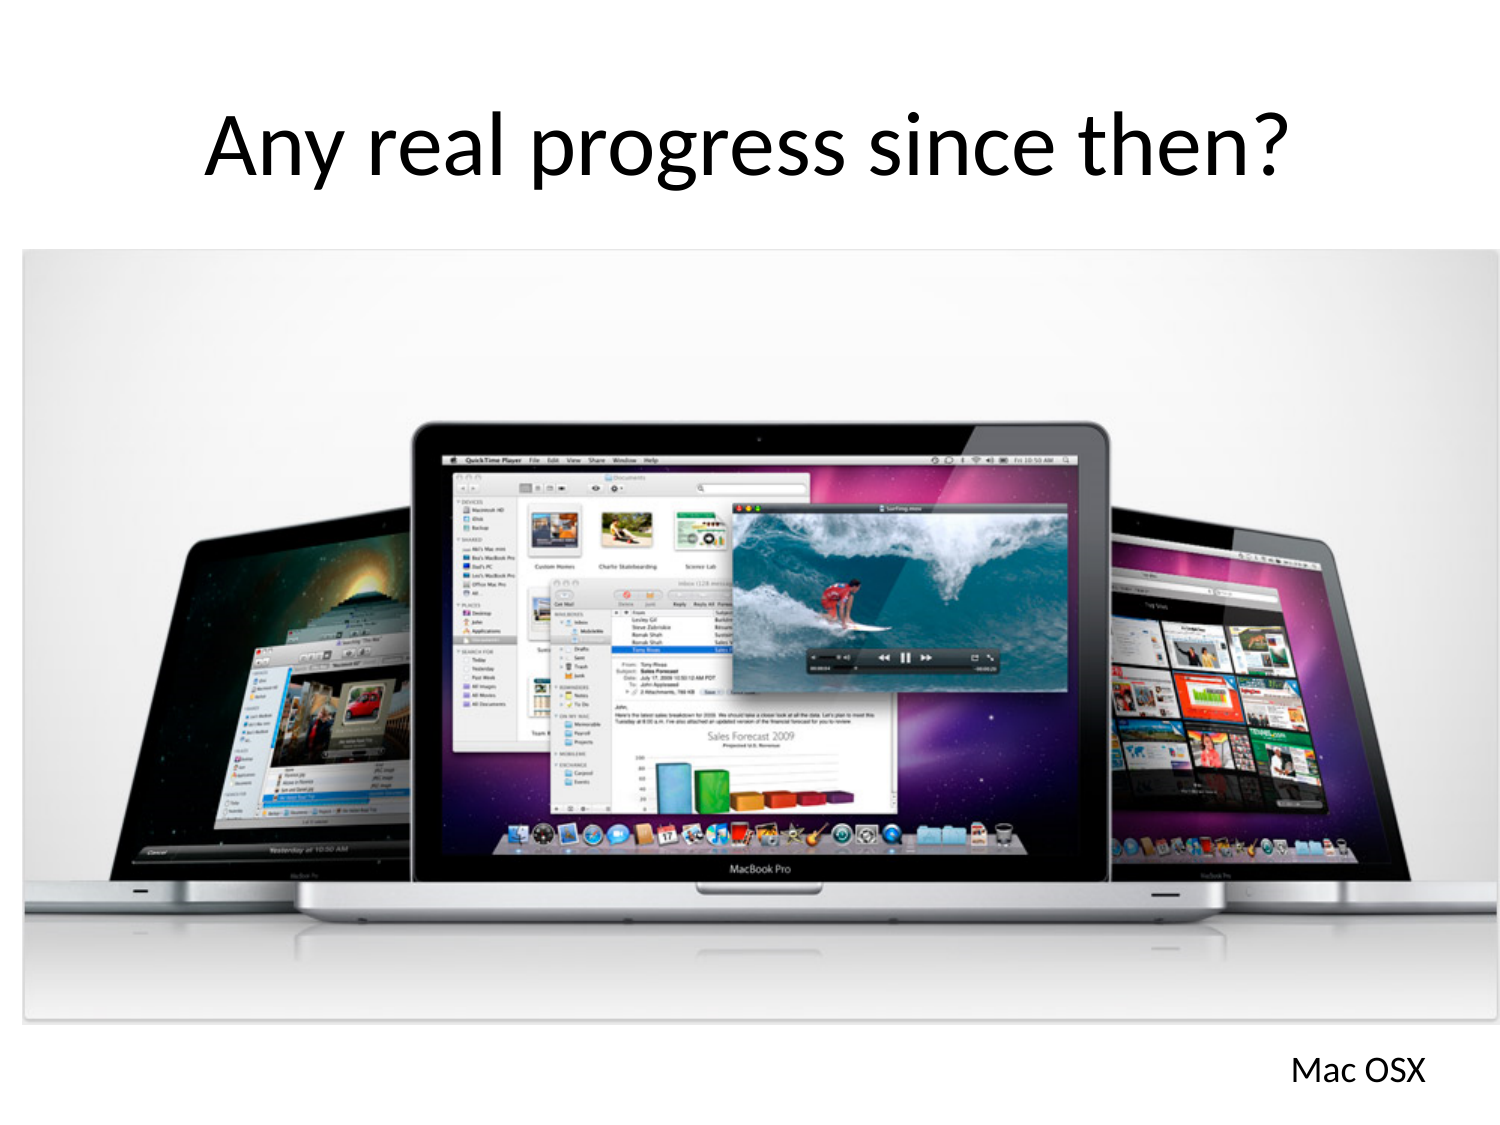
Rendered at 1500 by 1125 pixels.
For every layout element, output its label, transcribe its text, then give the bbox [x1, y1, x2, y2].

text_box Mac OSX [1275, 1037, 1442, 1098]
title Any real progress since then? [75, 45, 1425, 233]
picture [21, 249, 1500, 1026]
